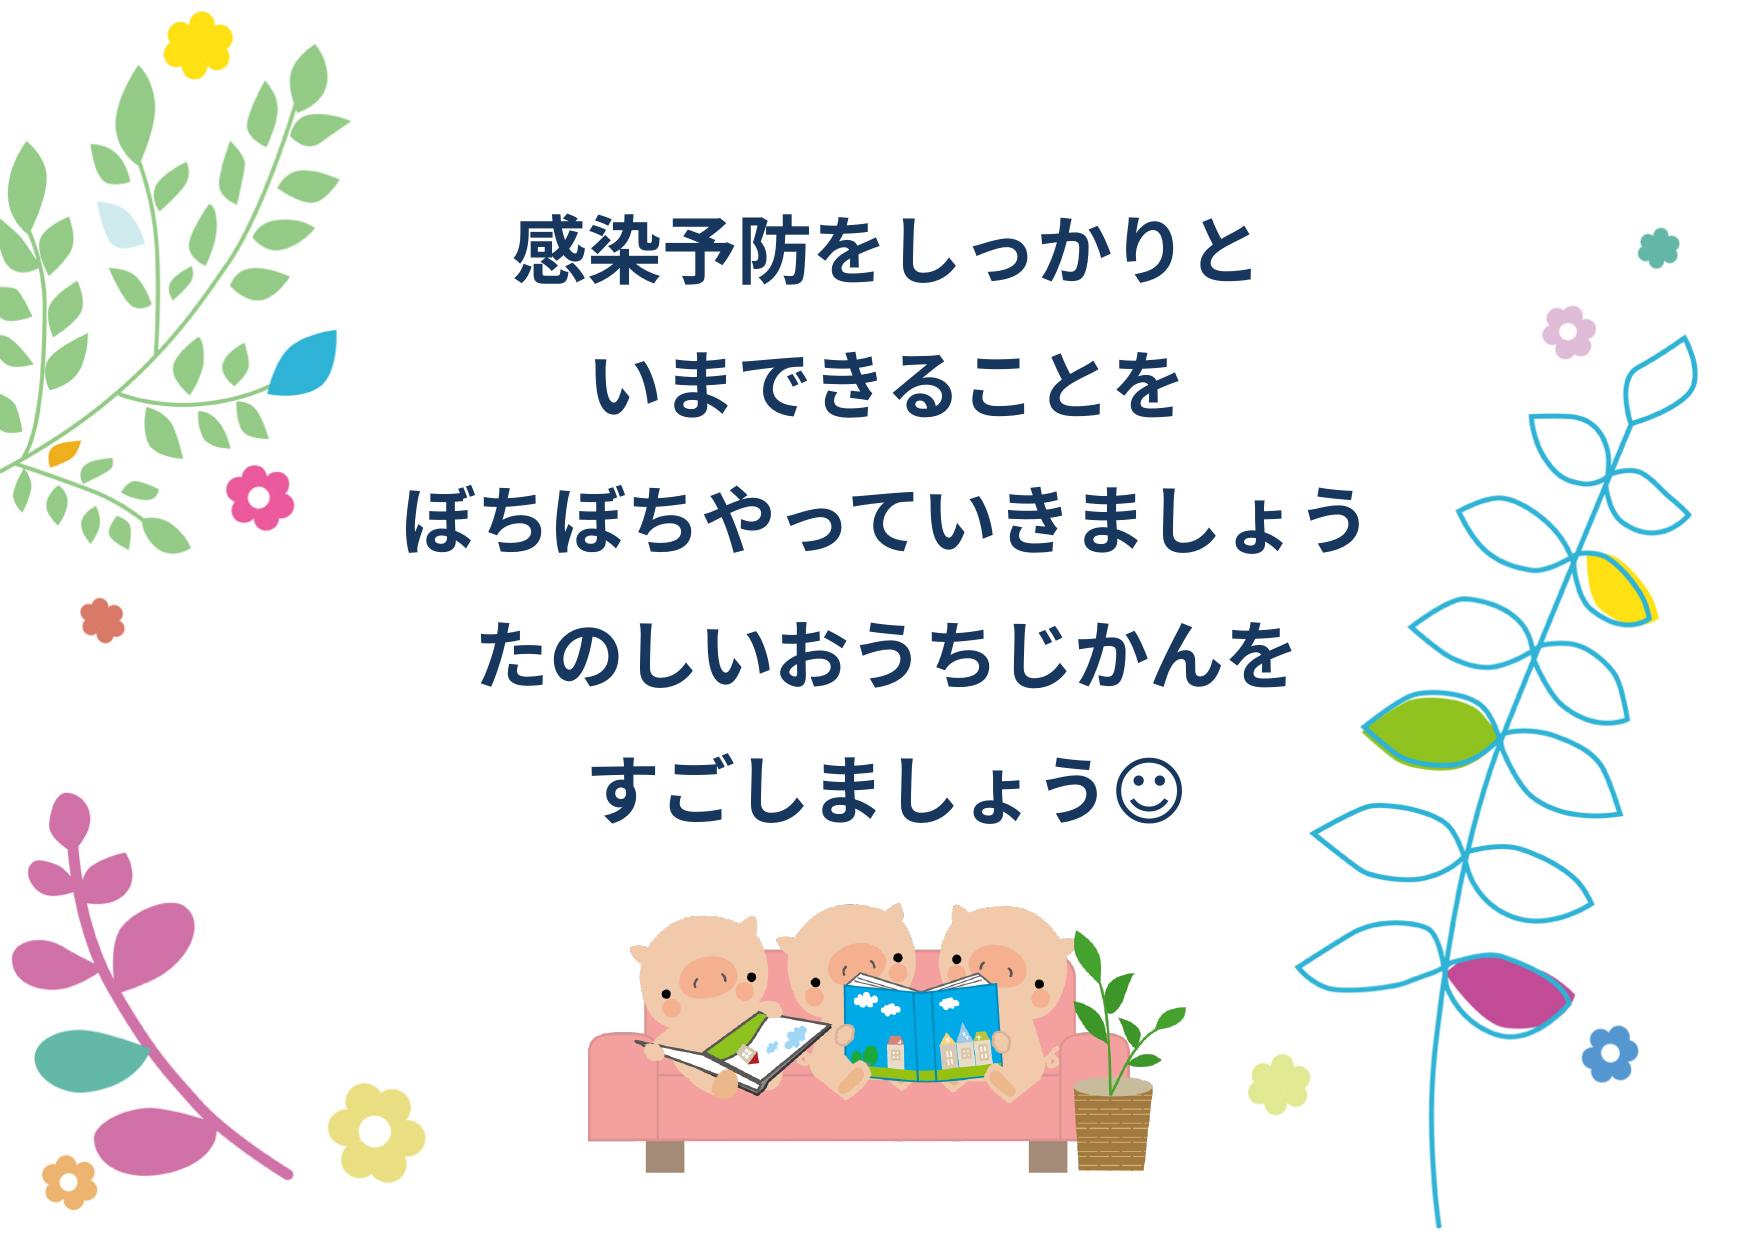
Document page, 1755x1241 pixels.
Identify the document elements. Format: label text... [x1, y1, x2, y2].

picture [0, 0, 1755, 1241]
title 感染予防をしっかりと いまできることを ぼちぼちやっていきましょう たのしいおうちじかんを すごしましょう☺ [178, 65, 1596, 928]
